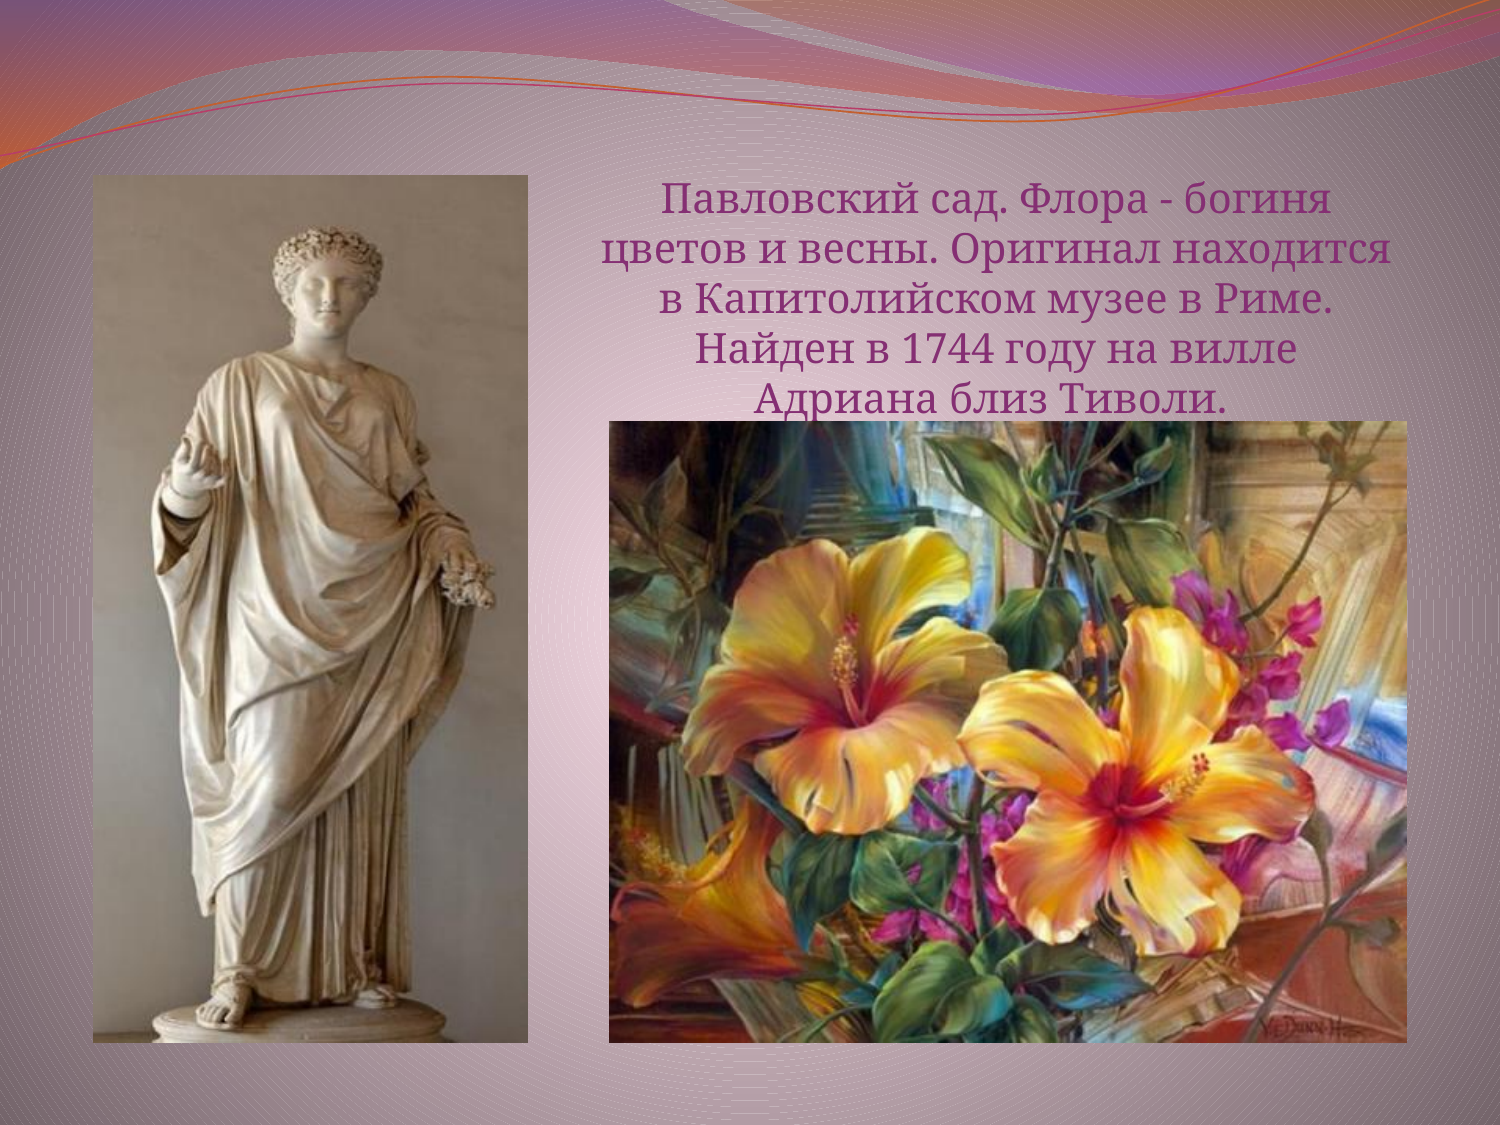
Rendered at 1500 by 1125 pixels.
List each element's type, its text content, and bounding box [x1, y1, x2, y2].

picture [93, 175, 528, 1044]
text_box Павловский сад. Флора - богиня цветов и весны. Оригинал находится в Капитолийском музее в Риме. Найден в 1744 году на вилле Адриана близ Тиволи. [585, 164, 1407, 474]
picture [609, 421, 1407, 1044]
